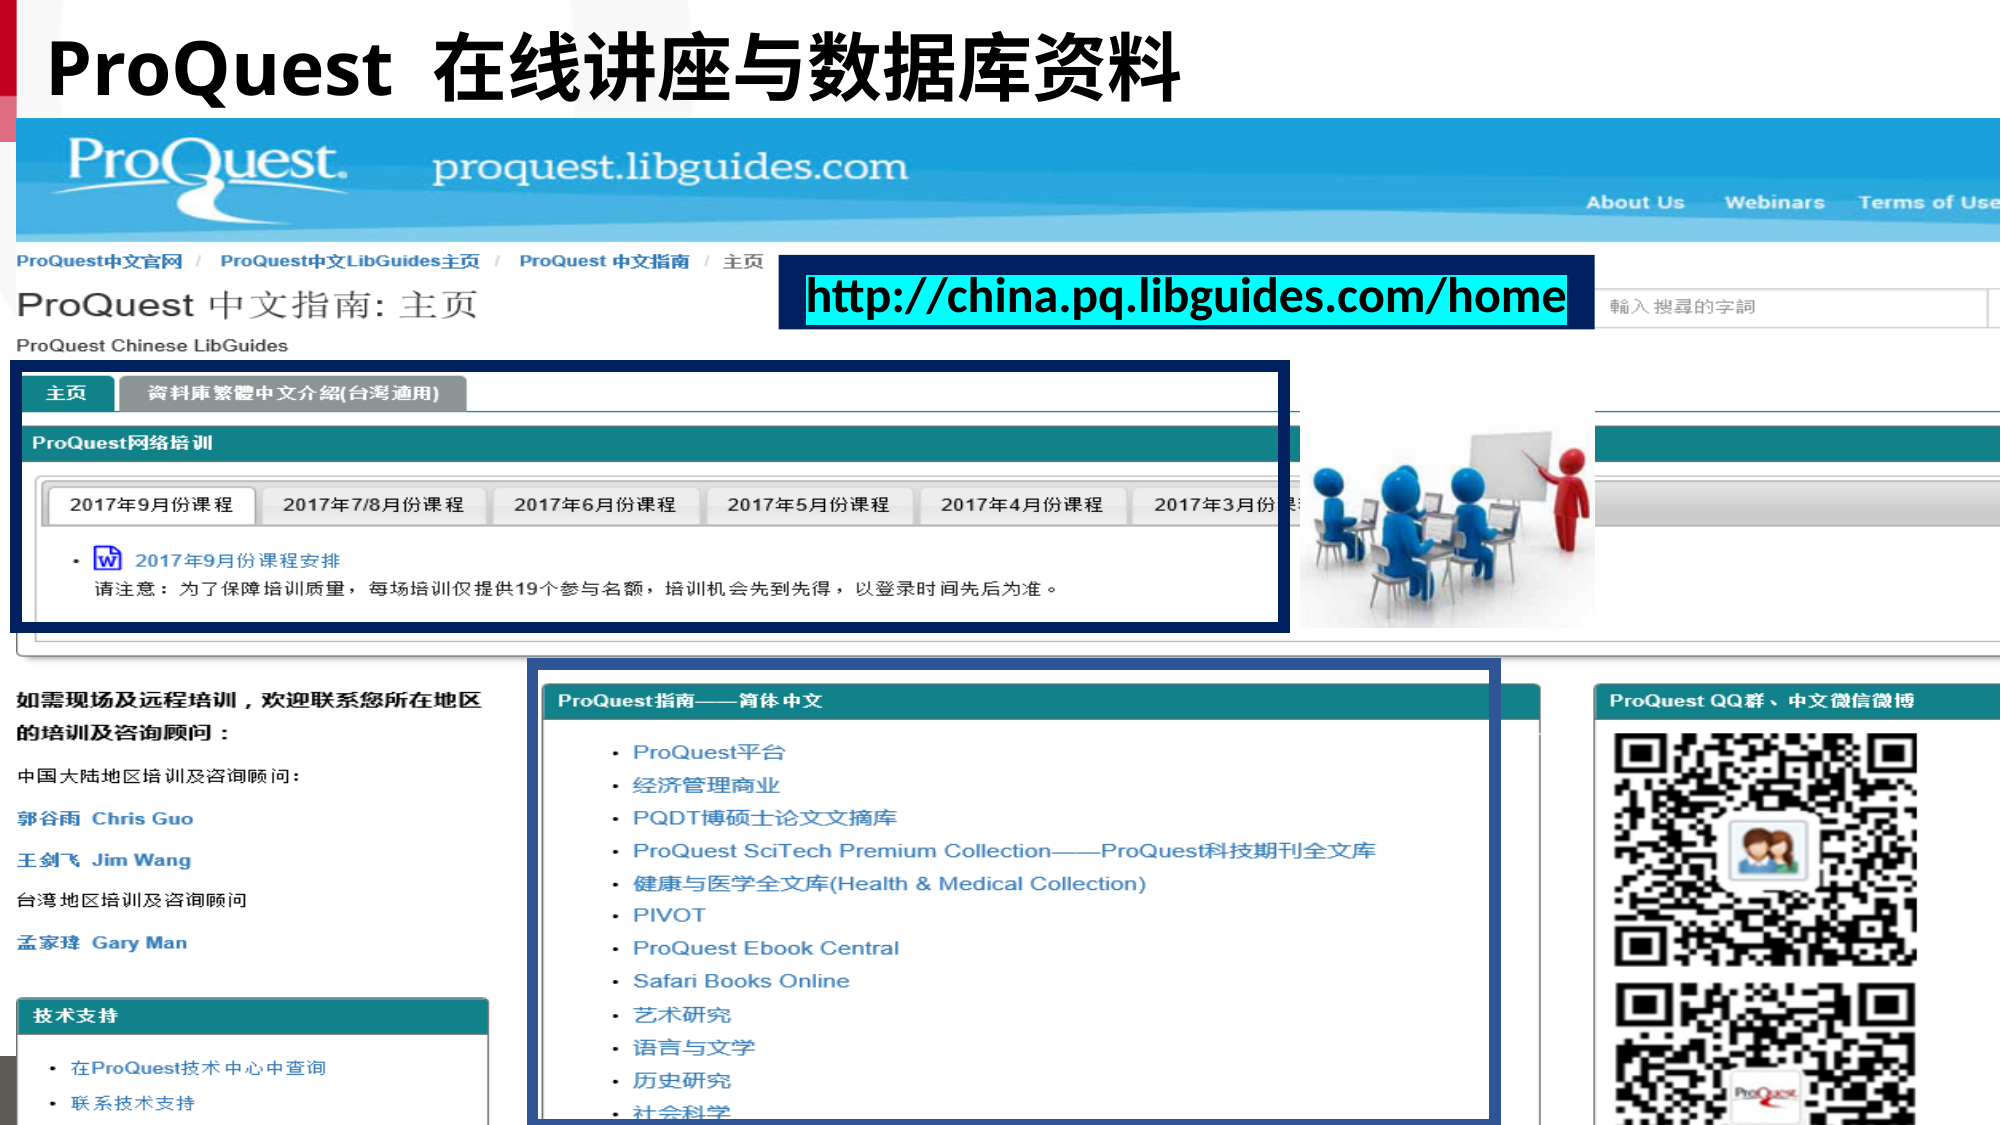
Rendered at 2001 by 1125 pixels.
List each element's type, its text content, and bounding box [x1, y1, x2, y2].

text_box ProQuest 在线讲座与数据库资料 [30, 12, 1381, 118]
picture [0, 0, 2001, 1125]
